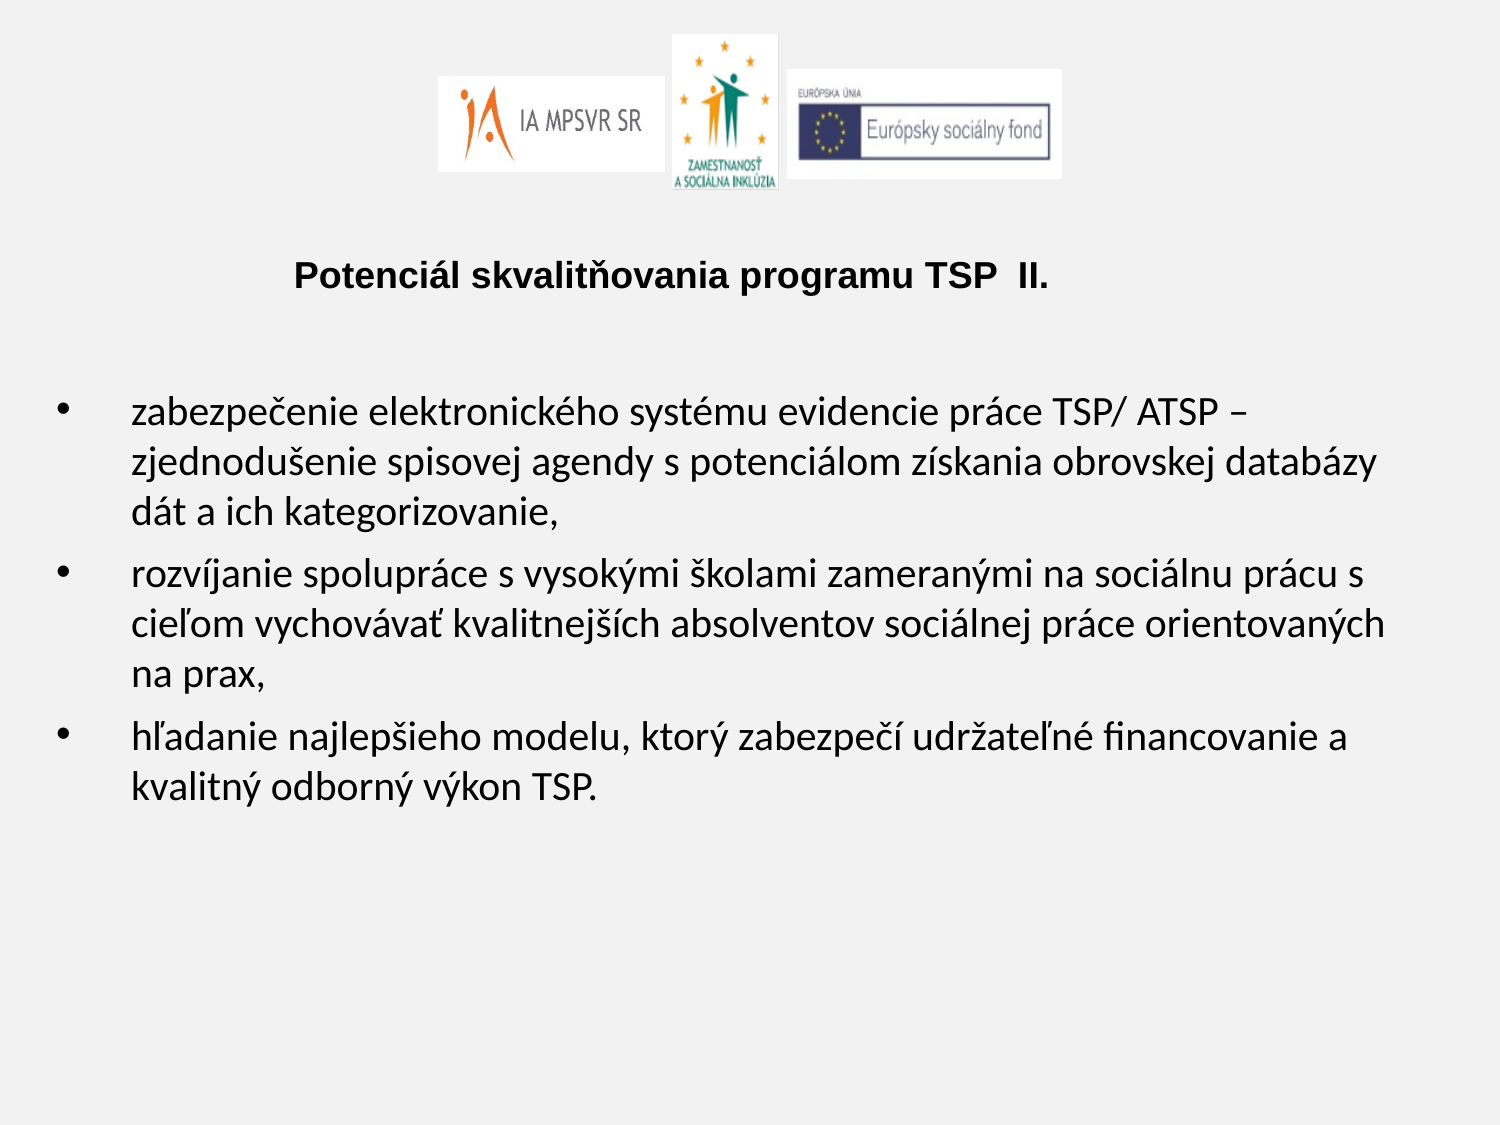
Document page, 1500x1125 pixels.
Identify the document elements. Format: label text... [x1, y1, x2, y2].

text_box zabezpečenie elektronického systému evidencie práce TSP/ ATSP – zjednodušenie spisovej agendy s potenciálom získania obrovskej databázy dát a ich kategorizovanie, rozvíjanie spolupráce s vysokými školami zameranými na sociálnu prácu s cieľom vychovávať kvalitnejších absolventov sociálnej práce orientovaných na prax, hľadanie najlepšieho modelu, ktorý zabezpečí udržateľné financovanie a kvalitný odborný výkon TSP. [41, 376, 1412, 1004]
text_box Potenciál skvalitňovania programu TSP II. [171, 243, 1317, 304]
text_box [437, 34, 1063, 192]
